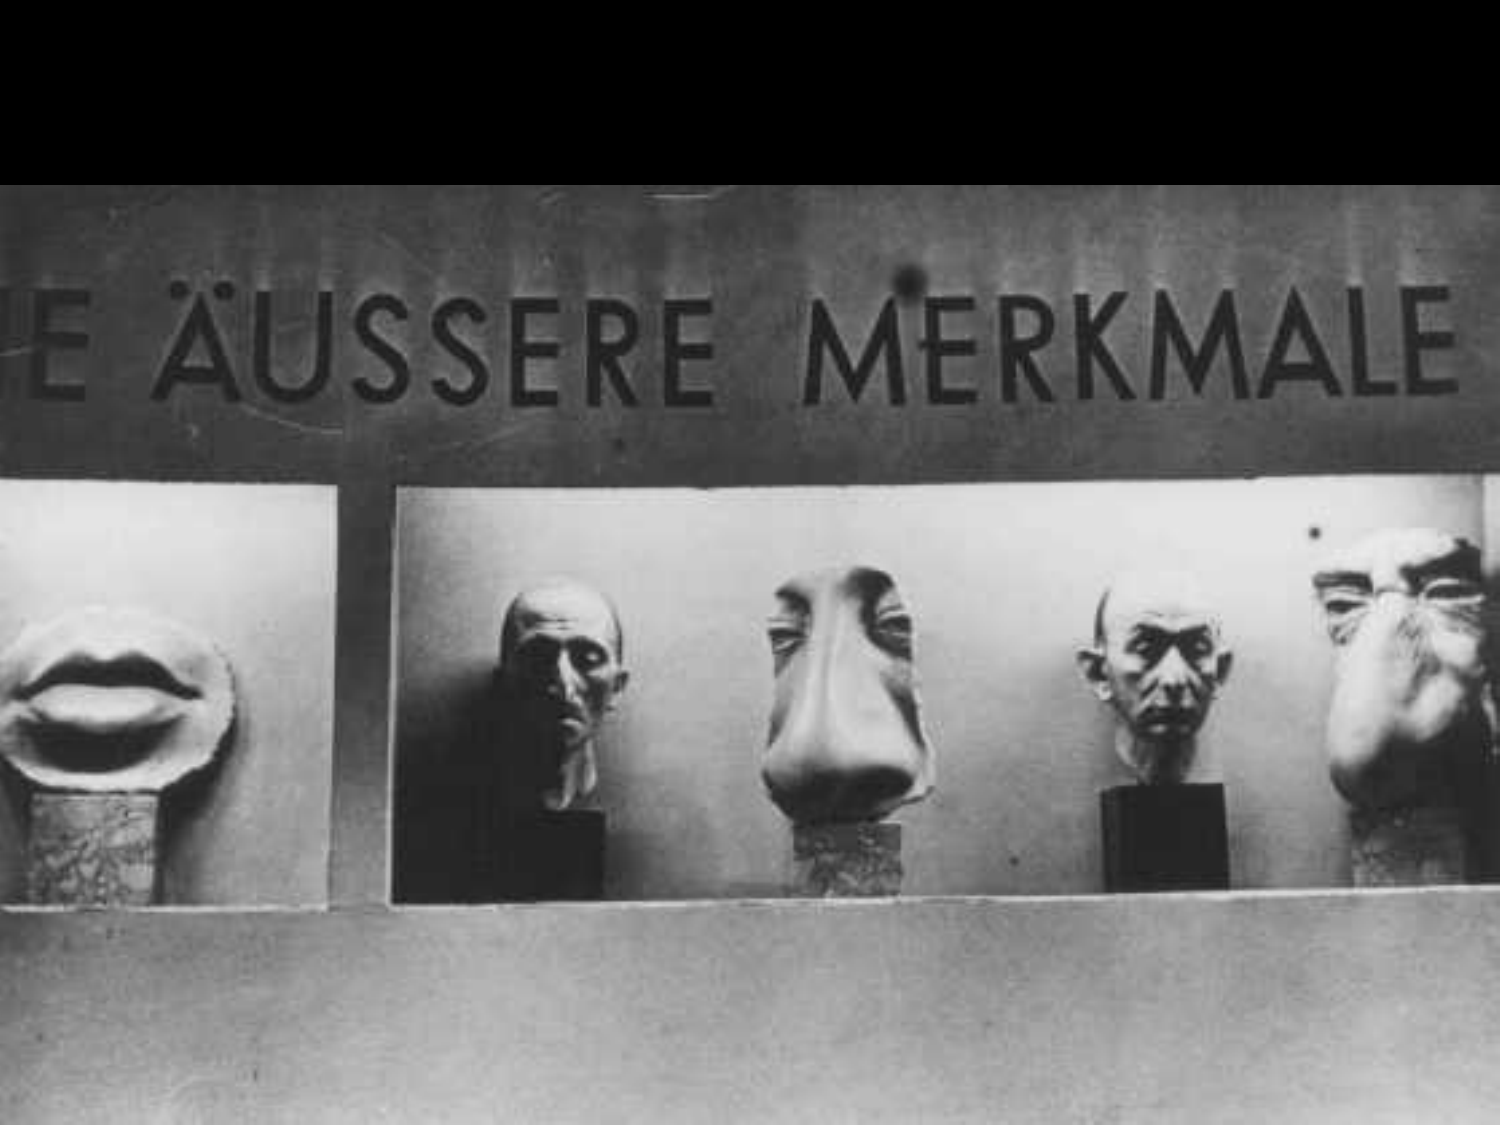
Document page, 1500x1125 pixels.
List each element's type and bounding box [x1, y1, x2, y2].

picture [0, 185, 1500, 1125]
